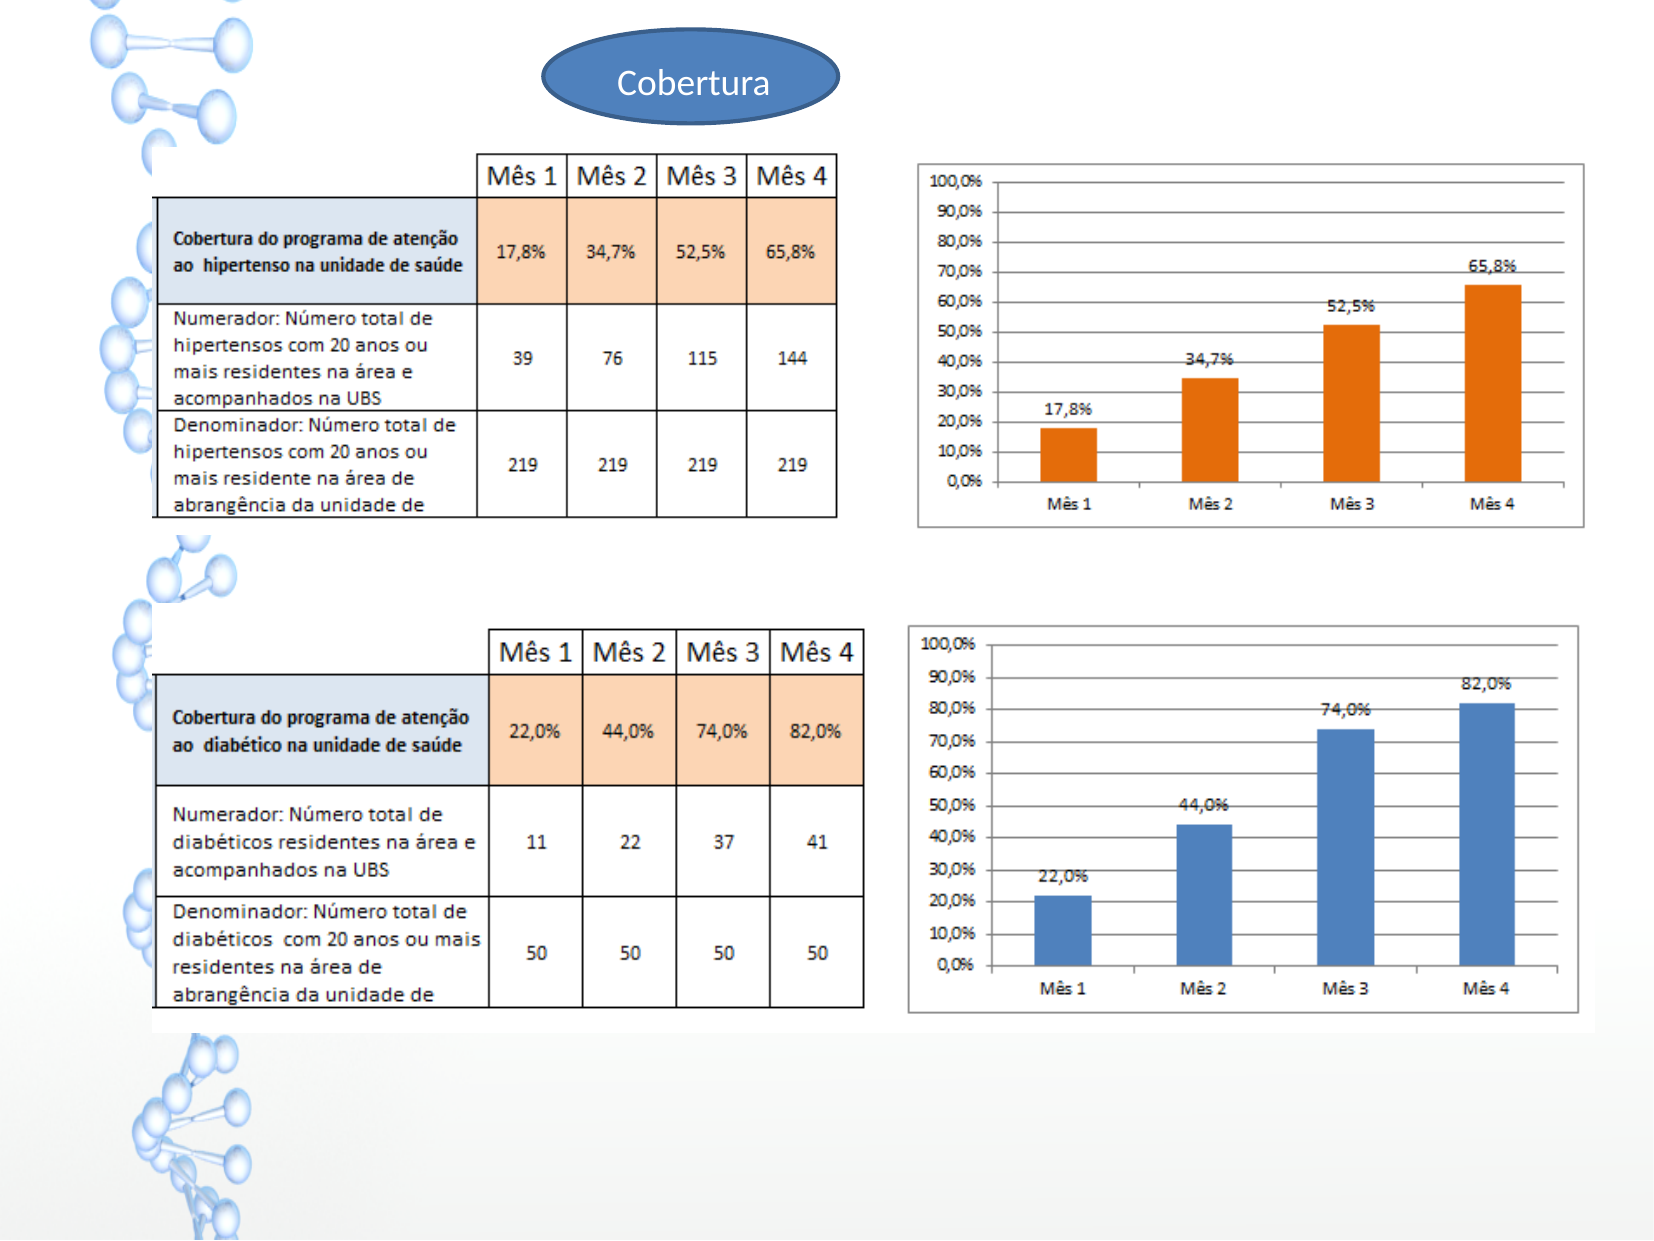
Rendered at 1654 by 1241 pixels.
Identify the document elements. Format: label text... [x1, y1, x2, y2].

picture [0, 0, 1654, 1240]
text_box [541, 27, 818, 126]
text_box Cobertura [602, 50, 1122, 110]
